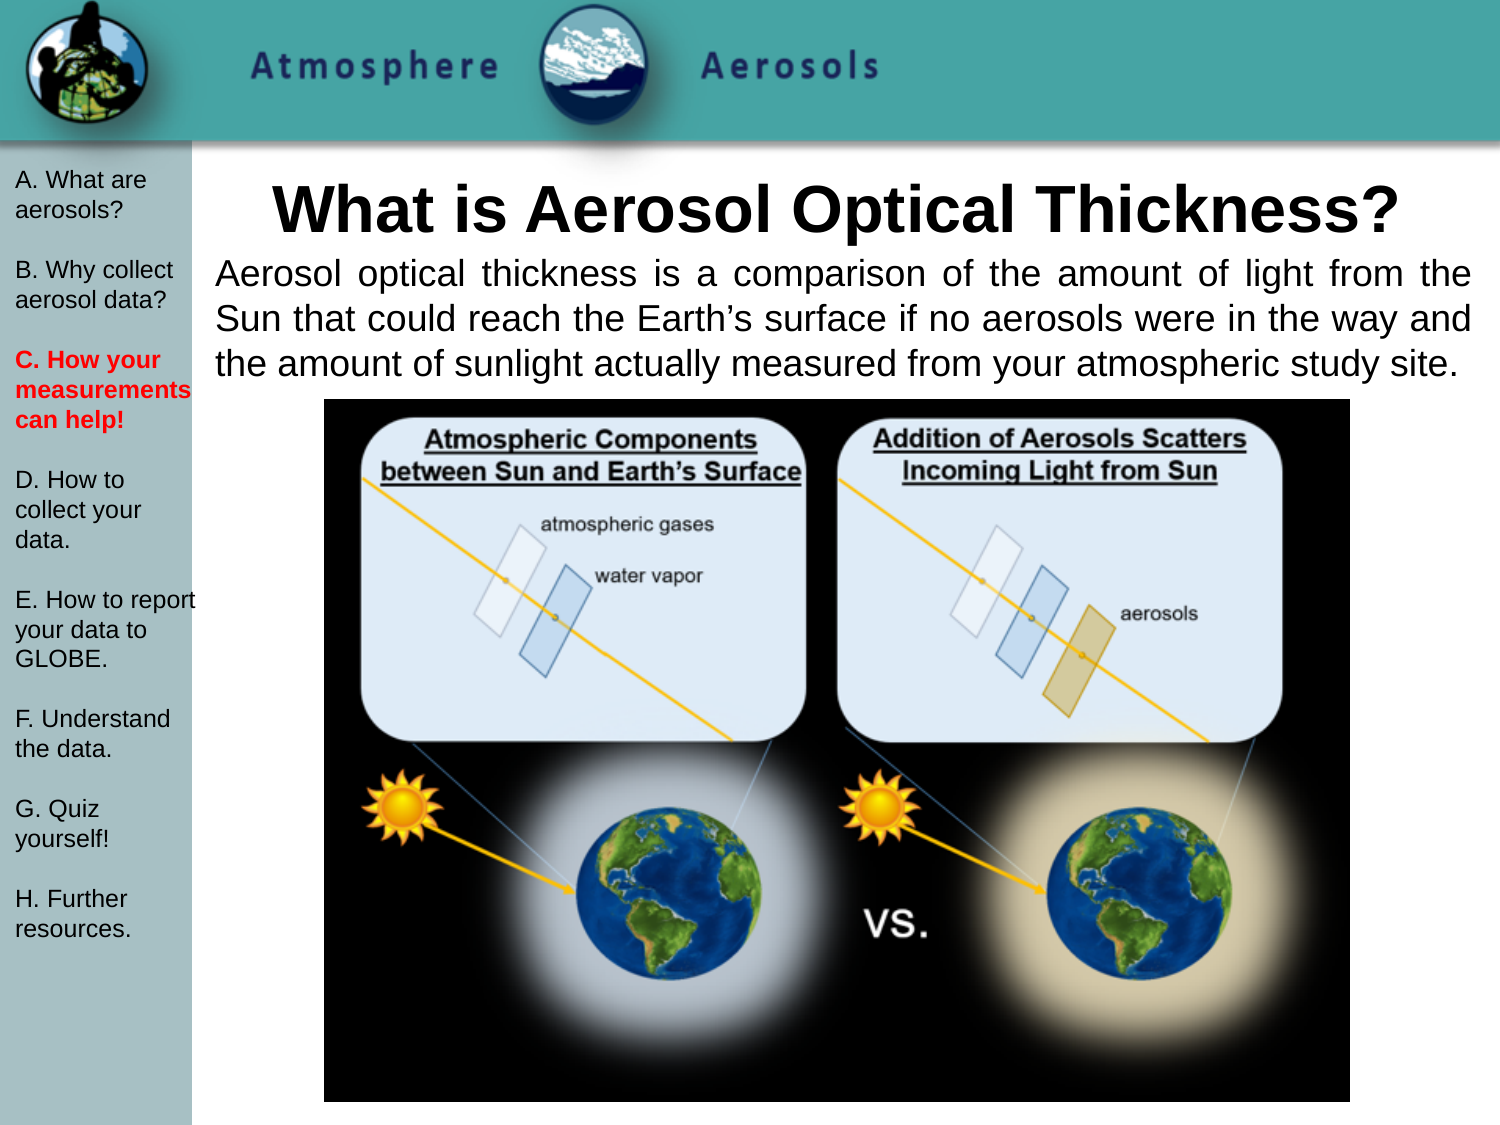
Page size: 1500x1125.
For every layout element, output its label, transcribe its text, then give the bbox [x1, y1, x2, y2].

title What is Aerosol Optical Thickness? [212, 149, 1463, 241]
picture [324, 399, 1351, 1103]
list Aerosol optical thickness is a comparison of the amount of light from the Sun that could reach the Earth’s surface if no aerosols were in the way and the amount of sunlight actually measured from your atmospheric study site. [213, 241, 1488, 441]
text_box A. What are aerosols? B. Why collect aerosol data? C. How your measurements can help! D. How to collect your data. E. How to report your data to GLOBE. F. Understand the data. G. Quiz yourself! H. Further resources. [0, 156, 213, 990]
picture [0, 0, 1500, 200]
